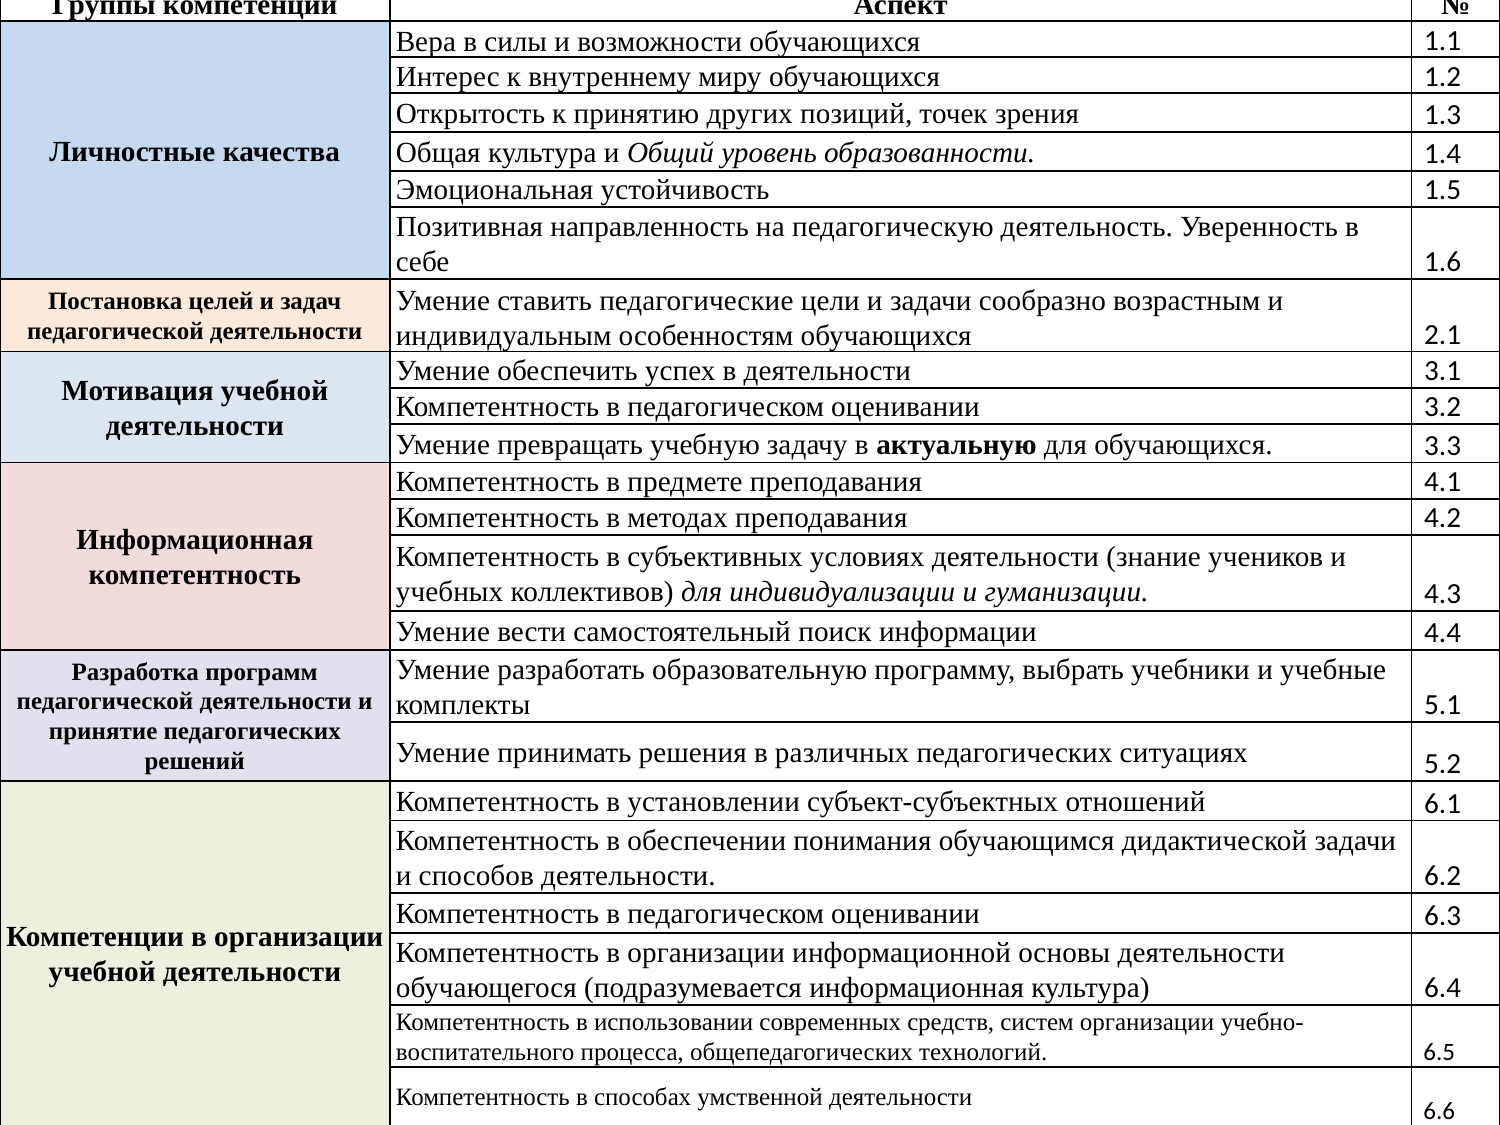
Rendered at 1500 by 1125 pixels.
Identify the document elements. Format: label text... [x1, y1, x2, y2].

table_cell 6.5 [1412, 1006, 1499, 1066]
table_cell 4.3 [1412, 536, 1499, 610]
table_cell Информационная компетентность [1, 463, 389, 649]
table_cell 1.6 [1412, 208, 1499, 278]
table_cell 6.3 [1412, 894, 1499, 932]
table_cell Интерес к внутреннему миру обучающихся [391, 58, 1411, 92]
table_cell 3.3 [1412, 425, 1499, 462]
table_cell Личностные качества [1, 22, 389, 278]
table_cell 6.6 [1412, 1068, 1499, 1125]
table_cell 5.1 [1412, 651, 1499, 721]
table_cell 5.2 [1412, 723, 1499, 780]
table_cell Компетентность в методах преподавания [391, 500, 1411, 534]
table_cell Компетентность в субъективных условиях деятельности (знание учеников и учебных коллективов) для индивидуализации и гуманизации. [391, 536, 1411, 610]
table_cell Компетентность в предмете преподавания [391, 463, 1411, 498]
table_cell 2.1 [1412, 280, 1499, 351]
table_cell Умение превращать учебную задачу в актуальную для обучающихся. [391, 425, 1411, 462]
table_cell Постановка целей и задач педагогической деятельности [1, 280, 389, 351]
table_cell 1.3 [1412, 94, 1499, 131]
table_cell Умение обеспечить успех в деятельности [391, 352, 1411, 387]
table_cell 6.4 [1412, 934, 1499, 1004]
table_cell Позитивная направленность на педагогическую деятельность. Уверенность в себе [391, 208, 1411, 278]
table_cell Компетенции в организации учебной деятельности [1, 782, 389, 1125]
table_cell Компетентность в организации информационной основы деятельности обучающегося (подразумевается информационная культура) [391, 934, 1411, 1004]
table_cell 1.5 [1412, 172, 1499, 206]
table_cell 3.2 [1412, 389, 1499, 423]
table_cell Разработка программ педагогической деятельности и принятие педагогических решений [1, 651, 389, 780]
table_cell Эмоциональная устойчивость [391, 172, 1411, 206]
table_cell 4.2 [1412, 500, 1499, 534]
table_cell Умение ставить педагогические цели и задачи сообразно возрастным и индивидуальным особенностям обучающихся [391, 280, 1411, 351]
table_cell Умение принимать решения в различных педагогических ситуациях [391, 723, 1411, 780]
table_cell Мотивация учебной деятельности [1, 352, 389, 462]
table_cell 6.2 [1412, 821, 1499, 892]
table_cell Компетентность в педагогическом оценивании [391, 389, 1411, 423]
table_cell Компетентность в педагогическом оценивании [391, 894, 1411, 932]
table_cell 1.4 [1412, 133, 1499, 170]
table_header Группы компетенций [1, 0, 389, 20]
table_cell 6.1 [1412, 782, 1499, 820]
table_cell Компетентность в установлении субъект-субъектных отношений [391, 782, 1411, 820]
table_cell 1.1 [1412, 22, 1499, 56]
table_cell 4.1 [1412, 463, 1499, 498]
table_cell 4.4 [1412, 612, 1499, 649]
table_cell Открытость к принятию других позиций, точек зрения [391, 94, 1411, 131]
table_cell Умение вести самостоятельный поиск информации [391, 612, 1411, 649]
table_cell 1.2 [1412, 58, 1499, 92]
table_header № [1412, 0, 1499, 20]
table_cell Общая культура и Общий уровень образованности. [391, 133, 1411, 170]
table_cell Вера в силы и возможности обучающихся [391, 22, 1411, 56]
table_cell Компетентность в обеспечении понимания обучающимся дидактической задачи и способов деятельности. [391, 821, 1411, 892]
table_cell Компетентность в использовании современных средств, систем организации учебно-воспитательного процесса, общепедагогических технологий. [391, 1006, 1411, 1066]
table_cell Умение разработать образовательную программу, выбрать учебники и учебные комплекты [391, 651, 1411, 721]
table_cell 3.1 [1412, 352, 1499, 387]
table_header Аспект [391, 0, 1411, 20]
table_cell Компетентность в способах умственной деятельности [391, 1068, 1411, 1125]
